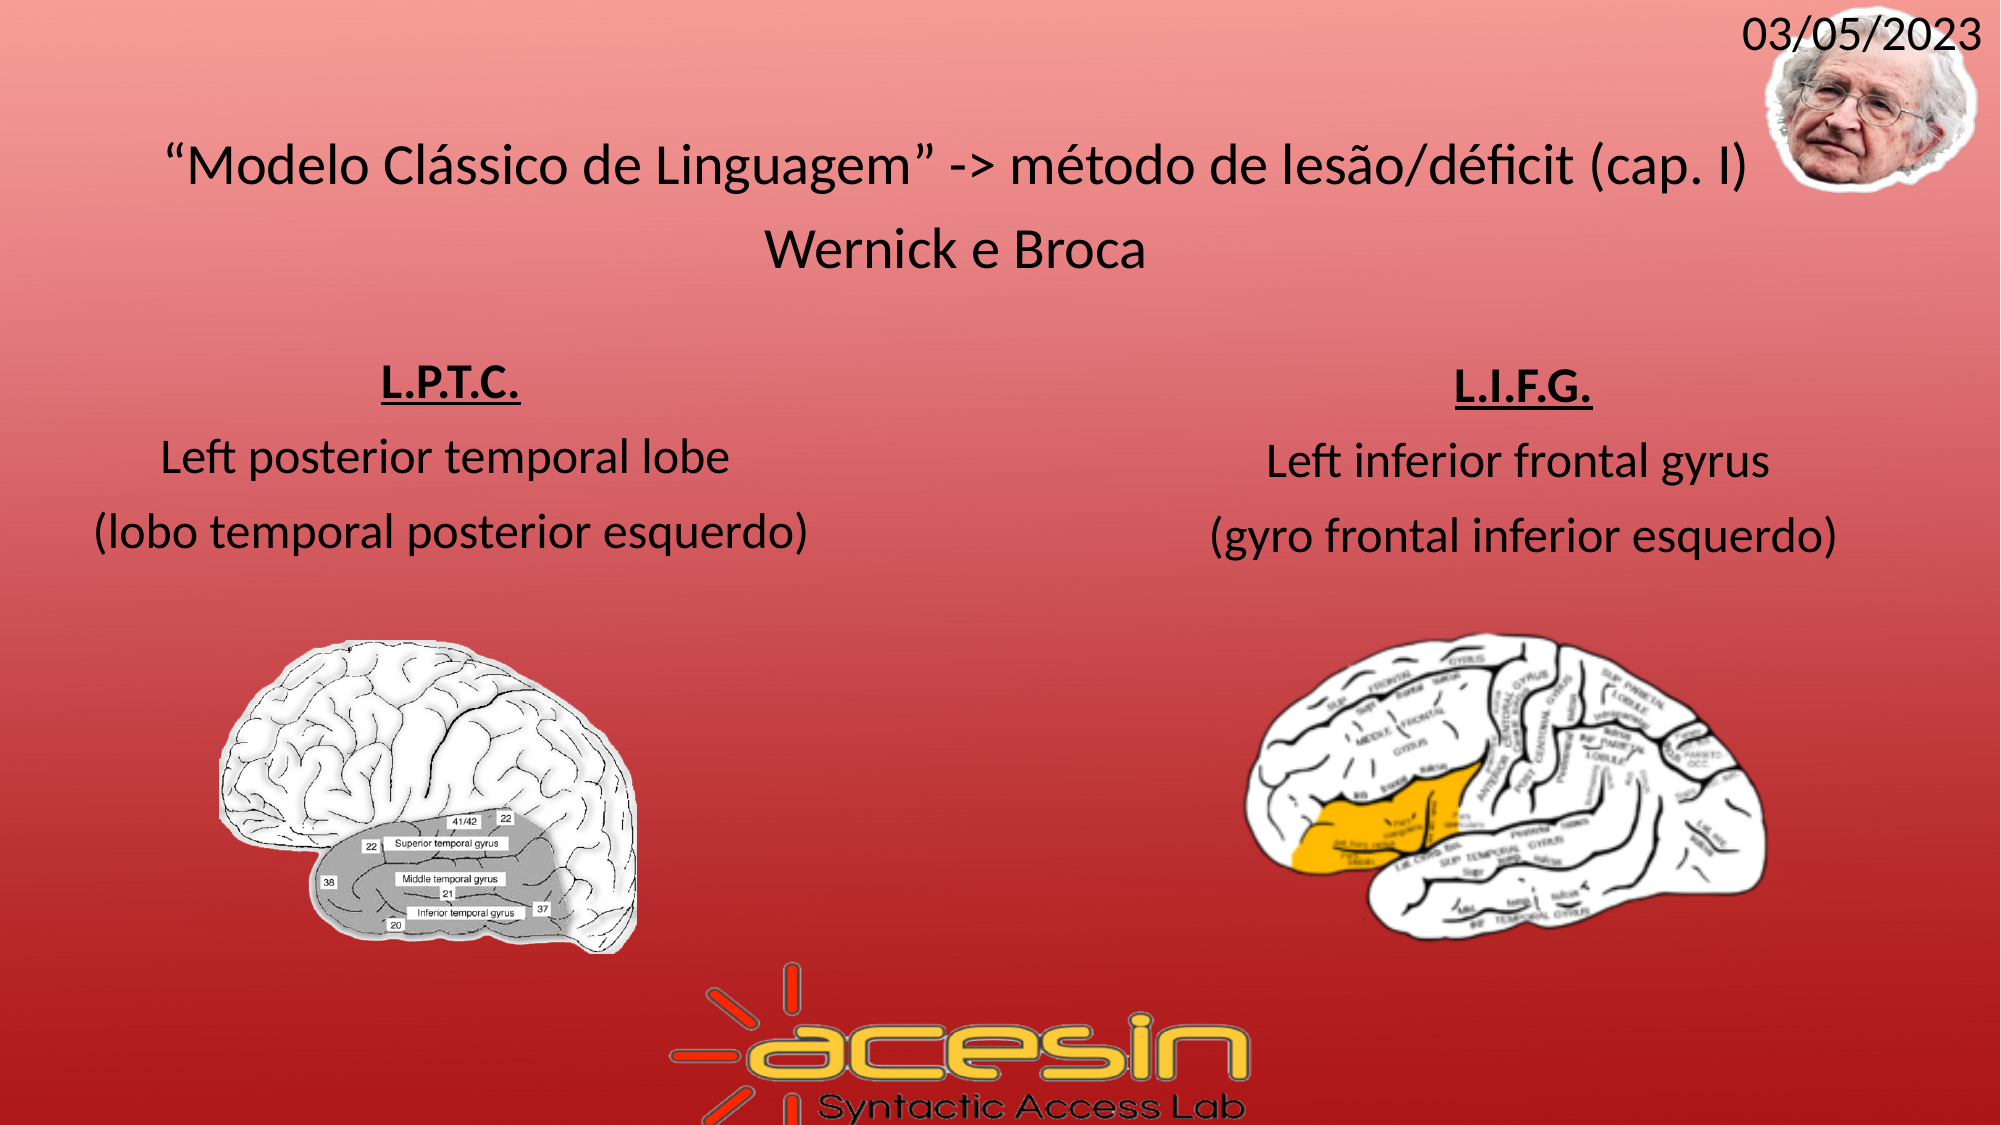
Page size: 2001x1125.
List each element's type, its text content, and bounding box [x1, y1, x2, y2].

text_box 03/05/2023 [1700, 0, 2000, 72]
picture [0, 0, 2001, 1125]
text_box “Modelo Clássico de Linguagem” -> método de lesão/déficit (cap. I) Wernick e Broca [110, 126, 1802, 349]
text_box L.I.F.G. Left inferior frontal gyrus (gyro frontal inferior esquerdo) [1148, 352, 1899, 574]
text_box L.P.T.C. Left posterior temporal lobe (lobo temporal posterior esquerdo) [76, 348, 827, 570]
